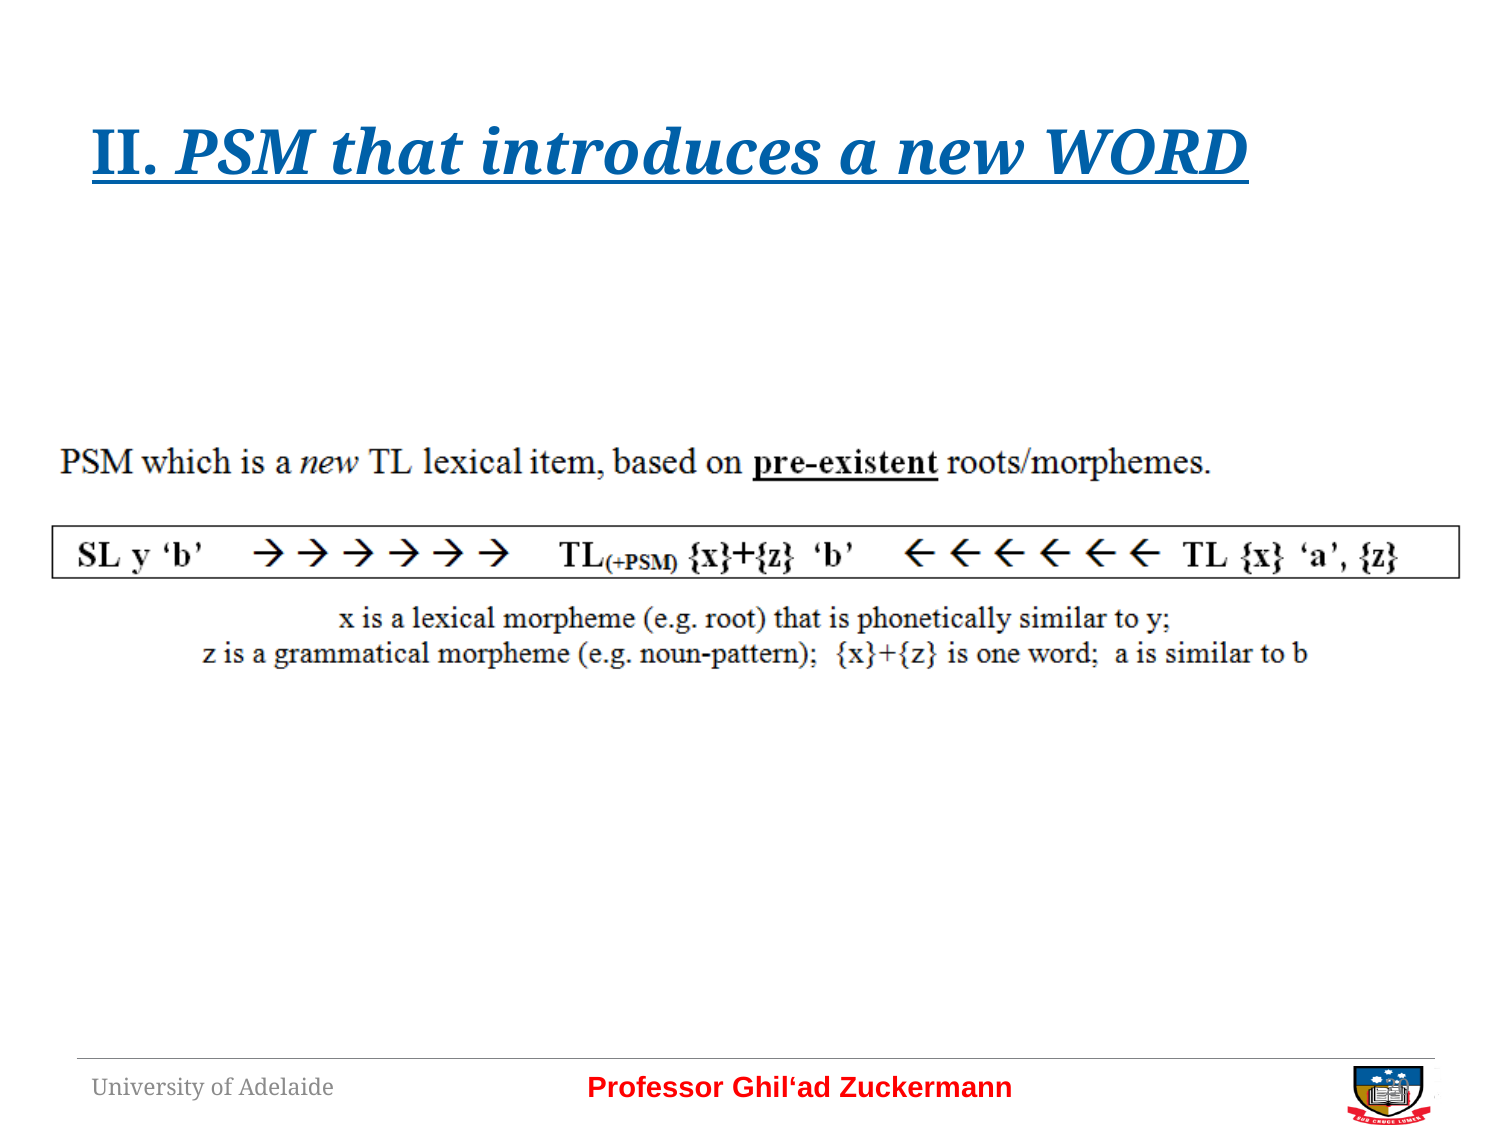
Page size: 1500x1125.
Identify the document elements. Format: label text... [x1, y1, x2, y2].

slide_number 20 [1074, 1057, 1425, 1118]
footer University of Adelaide [76, 1057, 552, 1118]
picture [23, 437, 1483, 695]
picture [1347, 1066, 1442, 1125]
title II. PSM that introduces a new WORD [76, 80, 1427, 220]
text_box Professor Ghil‘ad Zuckermann [572, 1061, 1036, 1111]
